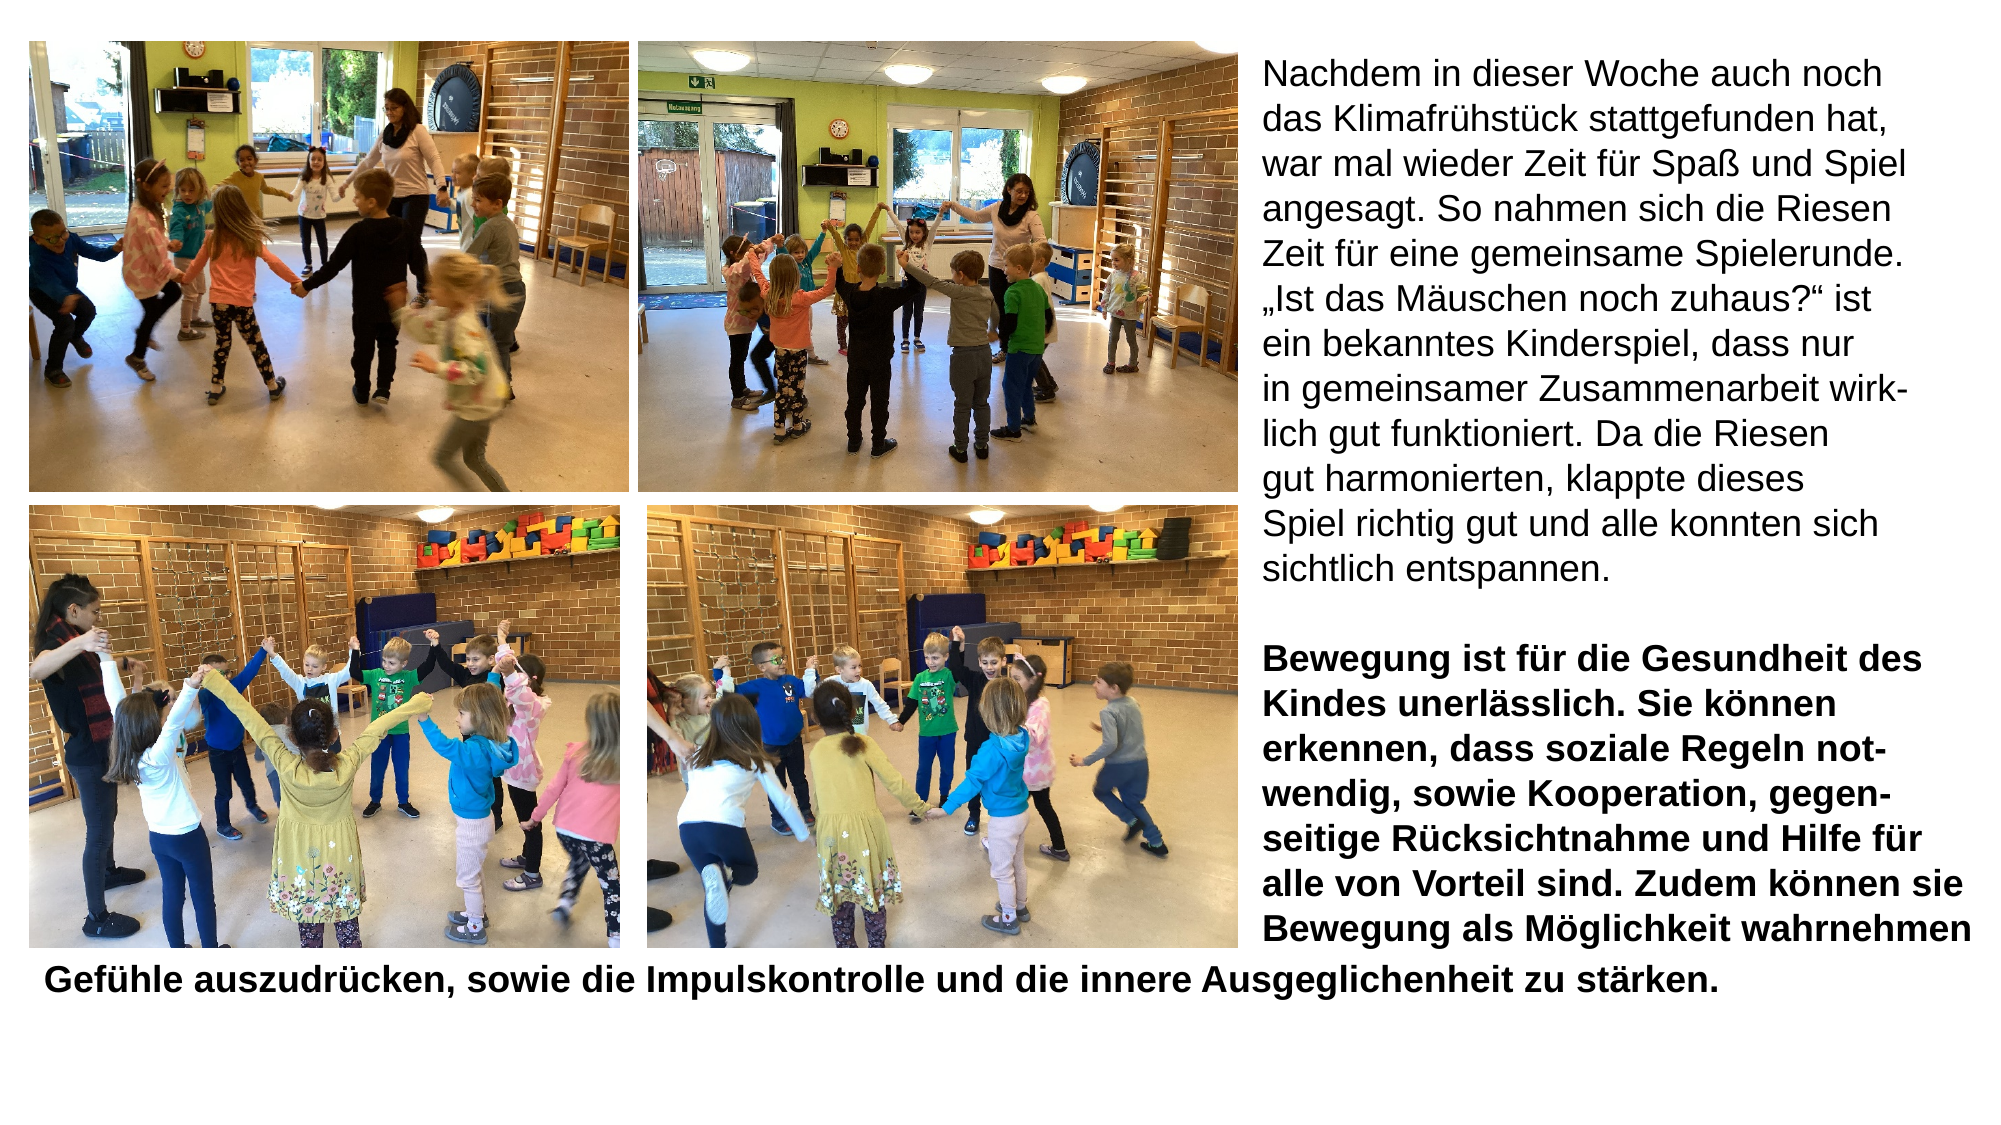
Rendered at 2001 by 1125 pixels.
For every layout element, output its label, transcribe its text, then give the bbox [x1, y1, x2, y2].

picture [647, 505, 1238, 948]
picture [29, 505, 620, 948]
text_box Nachdem in dieser Woche auch noch das Klimafrühstück stattgefunden hat, war mal wieder Zeit für Spaß und Spiel angesagt. So nahmen sich die Riesen Zeit für eine gemeinsame Spielerunde. „Ist das Mäuschen noch zuhaus?“ ist ein bekanntes Kinderspiel, dass nur in gemeinsamer Zusammenarbeit wirk- lich gut funktioniert. Da die Riesen gut harmonierten, klappte dieses Spiel richtig gut und alle konnten sich sichtlich entspannen. Bewegung ist für die Gesundheit des Kindes unerlässlich. Sie können erkennen, dass soziale Regeln not-wendig, sowie Kooperation, gegen-seitige Rücksichtnahme und Hilfe für alle von Vorteil sind. Zudem können sie Bewegung als Möglichkeit wahrnehmen [1247, 41, 2000, 1002]
text_box Gefühle auszudrücken, sowie die Impulskontrolle und die innere Ausgeglichenheit zu stärken. [29, 947, 1786, 1008]
picture [638, 41, 1238, 492]
picture [29, 41, 629, 492]
